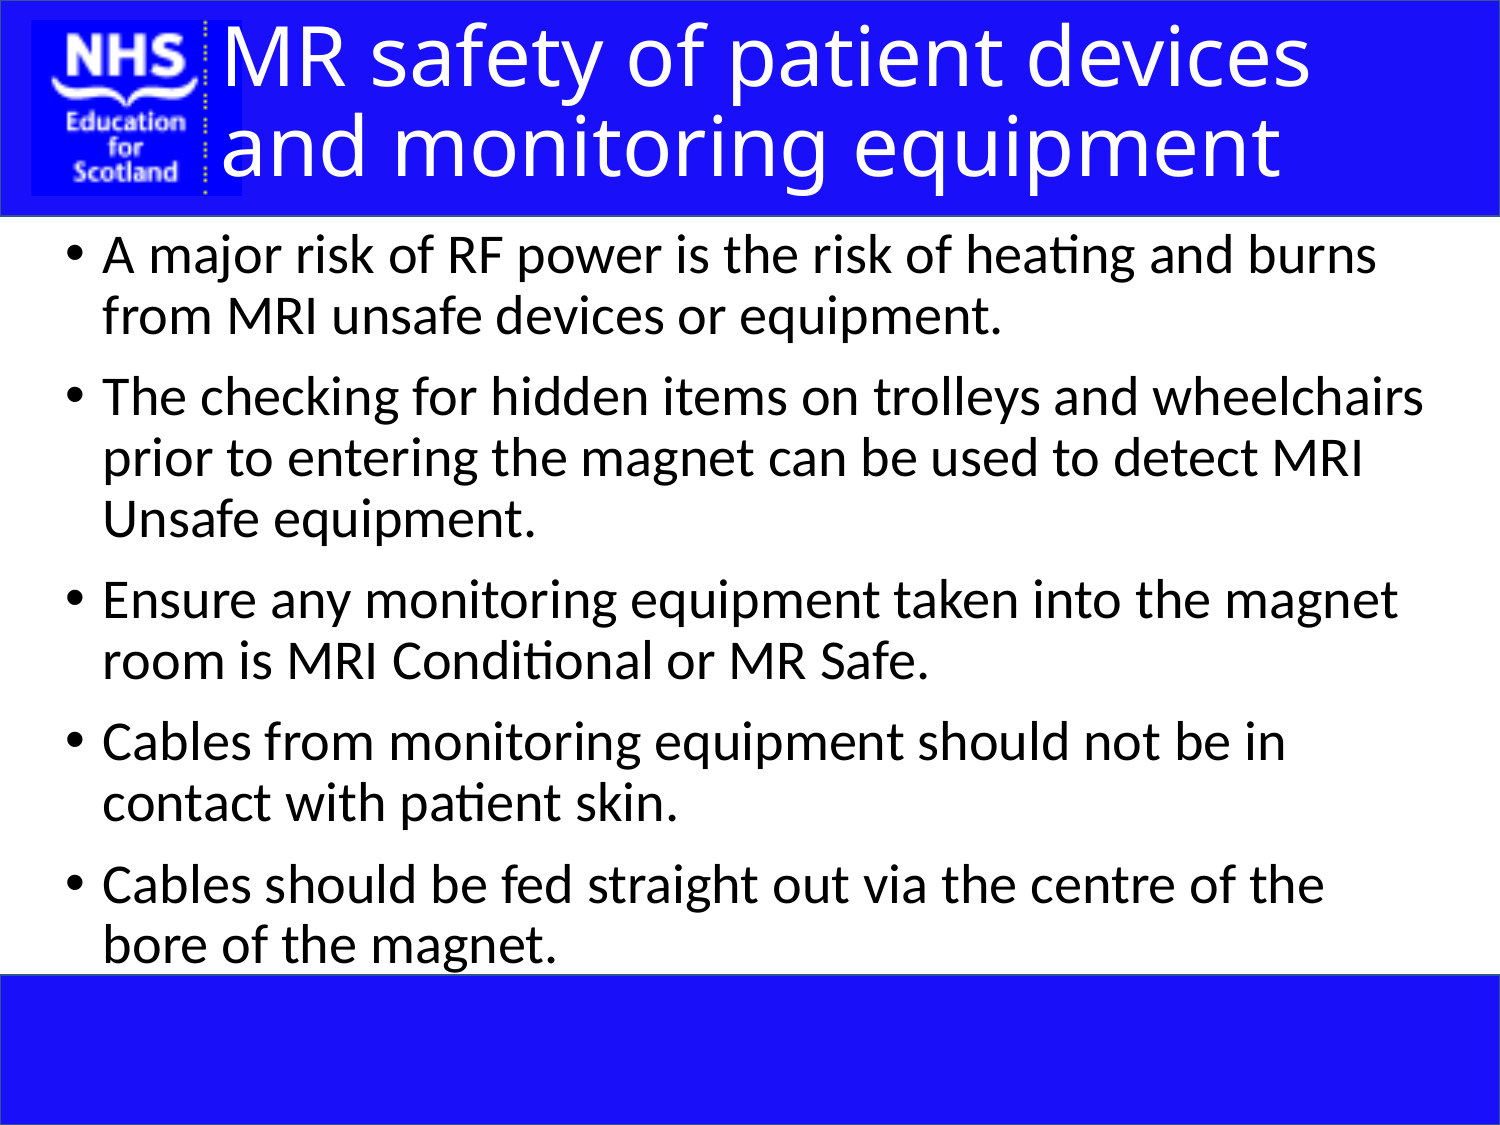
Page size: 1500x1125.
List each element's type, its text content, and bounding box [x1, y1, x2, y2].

list A major risk of RF power is the risk of heating and burns from MRI unsafe devices or equipment. The checking for hidden items on trolleys and wheelchairs prior to entering the magnet can be used to detect MRI Unsafe equipment. Ensure any monitoring equipment taken into the magnet room is MRI Conditional or MR Safe. Cables from monitoring equipment should not be in contact with patient skin. Cables should be fed straight out via the centre of the bore of the magnet. [50, 217, 1450, 989]
title MR safety of patient devices and monitoring equipment [205, 0, 1481, 209]
picture [31, 20, 205, 196]
